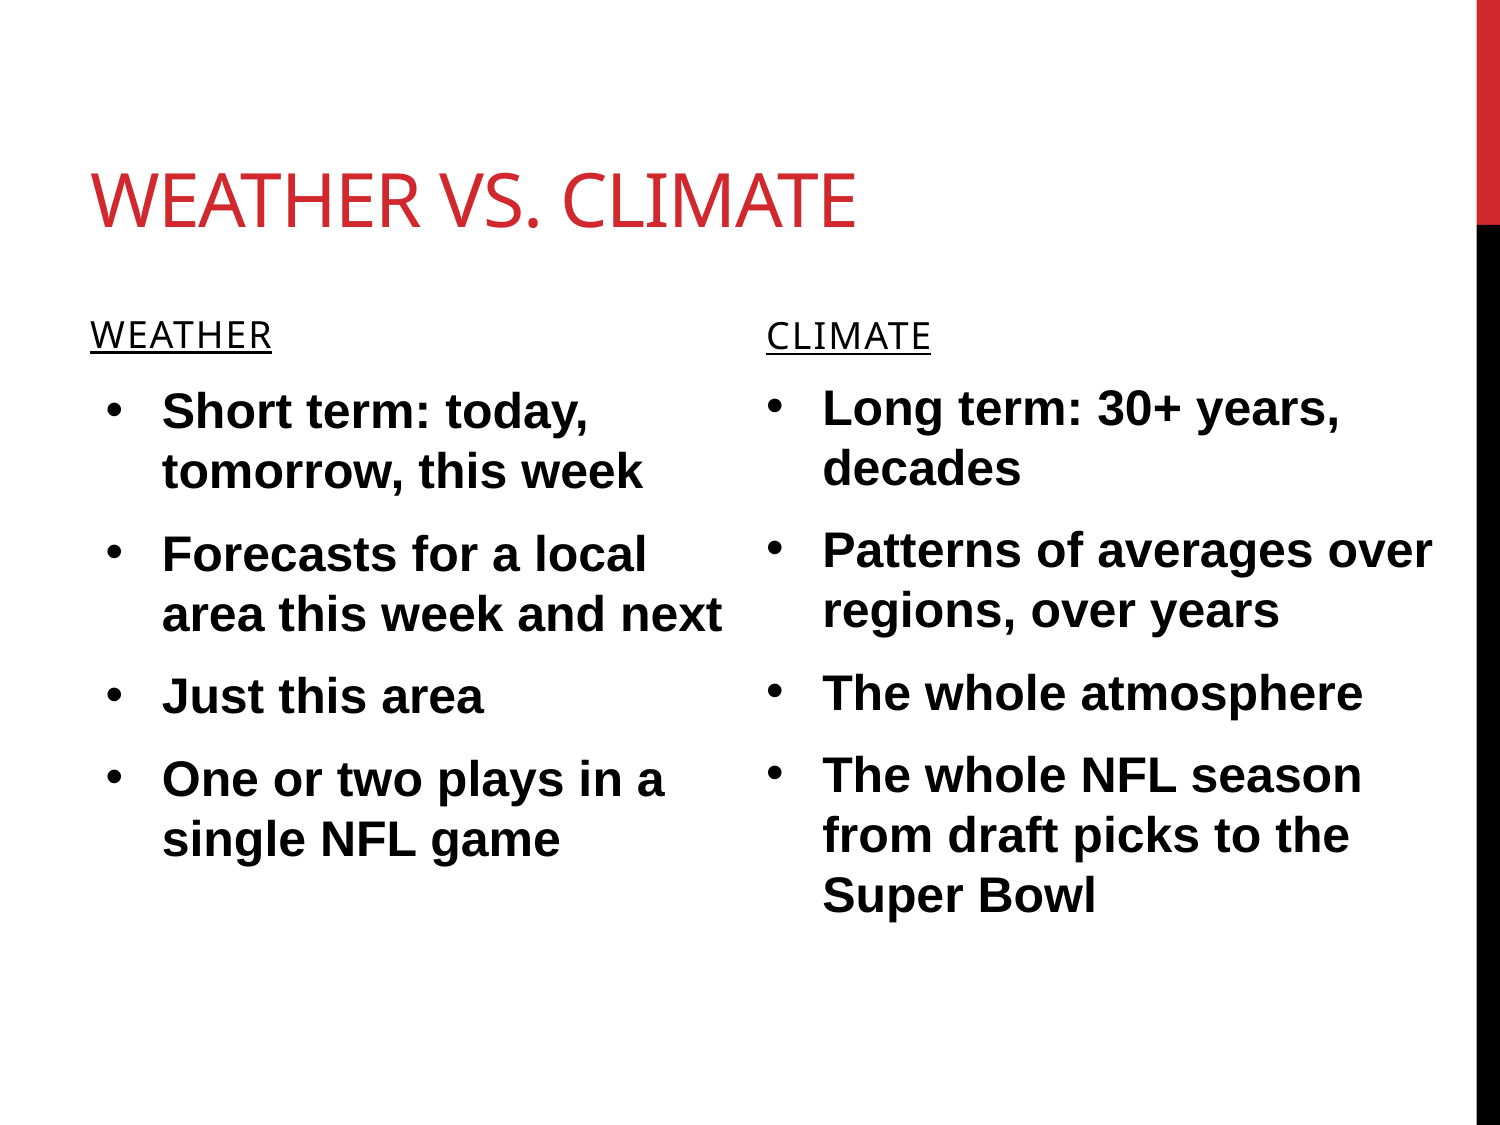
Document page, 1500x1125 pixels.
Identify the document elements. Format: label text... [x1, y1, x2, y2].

list climate [751, 259, 1292, 365]
list Long term: 30+ years, decades Patterns of averages over regions, over years The whole atmosphere The whole NFL season from draft picks to the Super Bowl [751, 367, 1457, 1063]
list weather [75, 258, 615, 364]
title Weather vs. climate [75, 25, 1170, 250]
list Short term: today, tomorrow, this week Forecasts for a local area this week and next Just this area One or two plays in a single NFL game [90, 371, 751, 1002]
